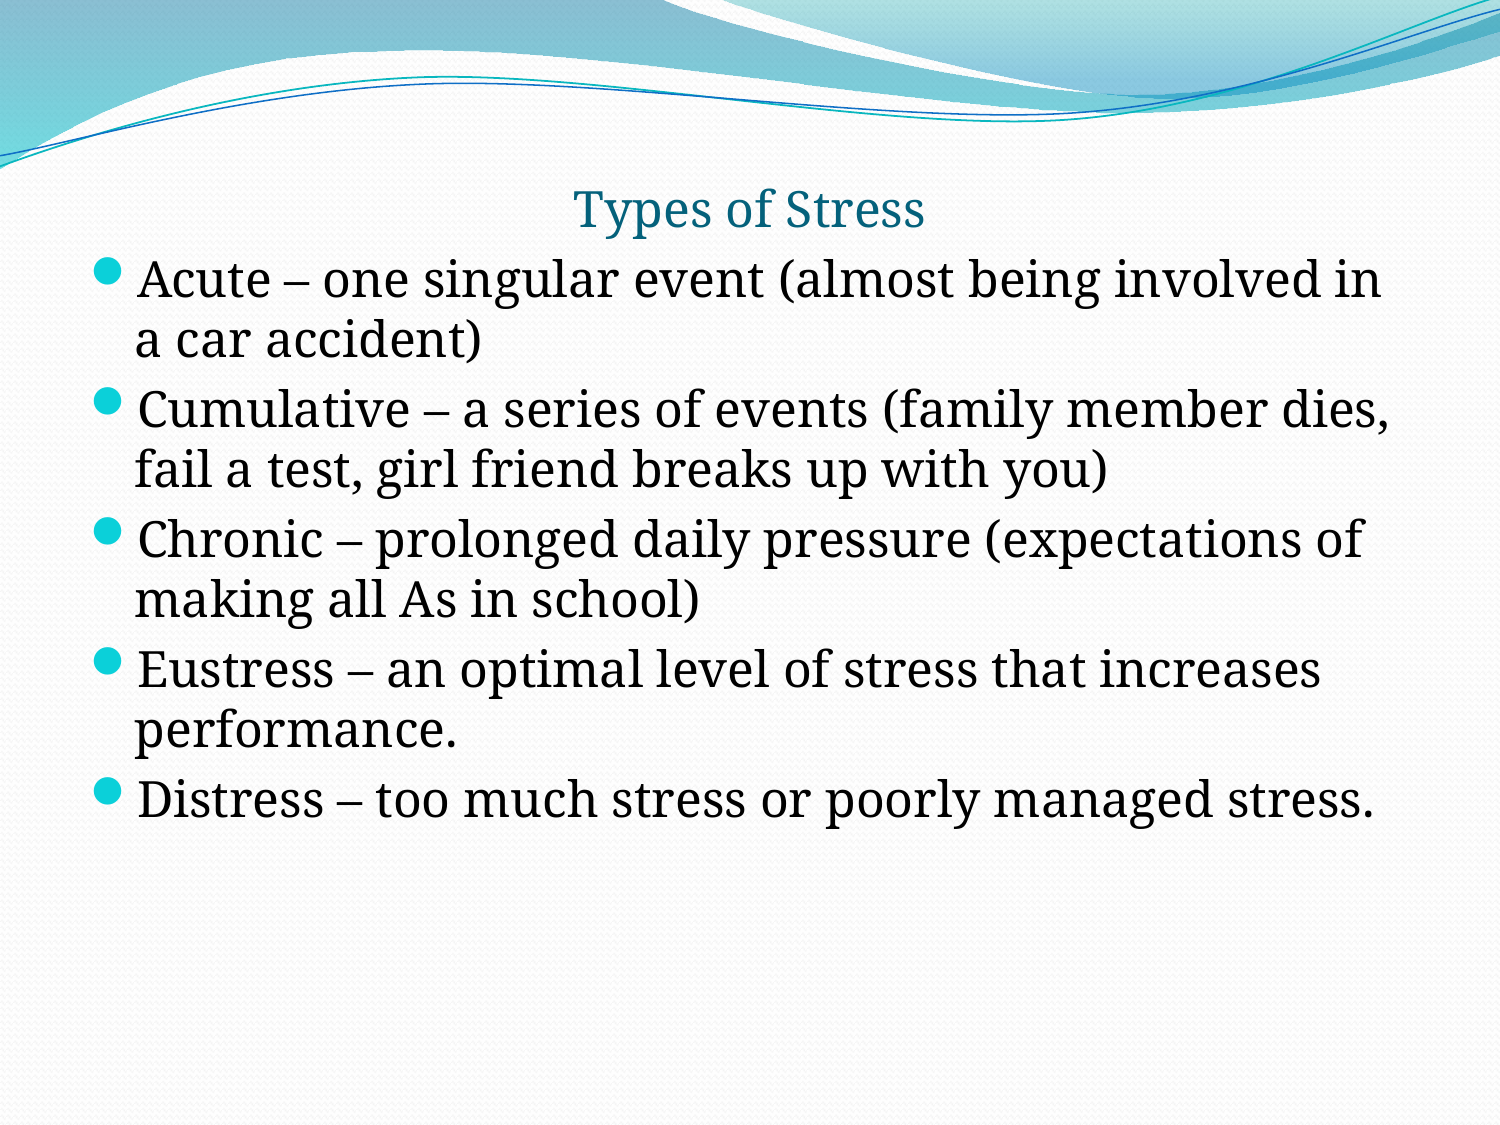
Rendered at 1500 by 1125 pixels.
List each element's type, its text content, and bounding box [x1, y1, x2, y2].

list Types of Stress Acute – one singular event (almost being involved in a car accident) Cumulative – a series of events (family member dies, fail a test, girl friend breaks up with you) Chronic – prolonged daily pressure (expectations of making all As in school) Eustress – an optimal level of stress that increases performance. Distress – too much stress or poorly managed stress. [75, 99, 1425, 1038]
